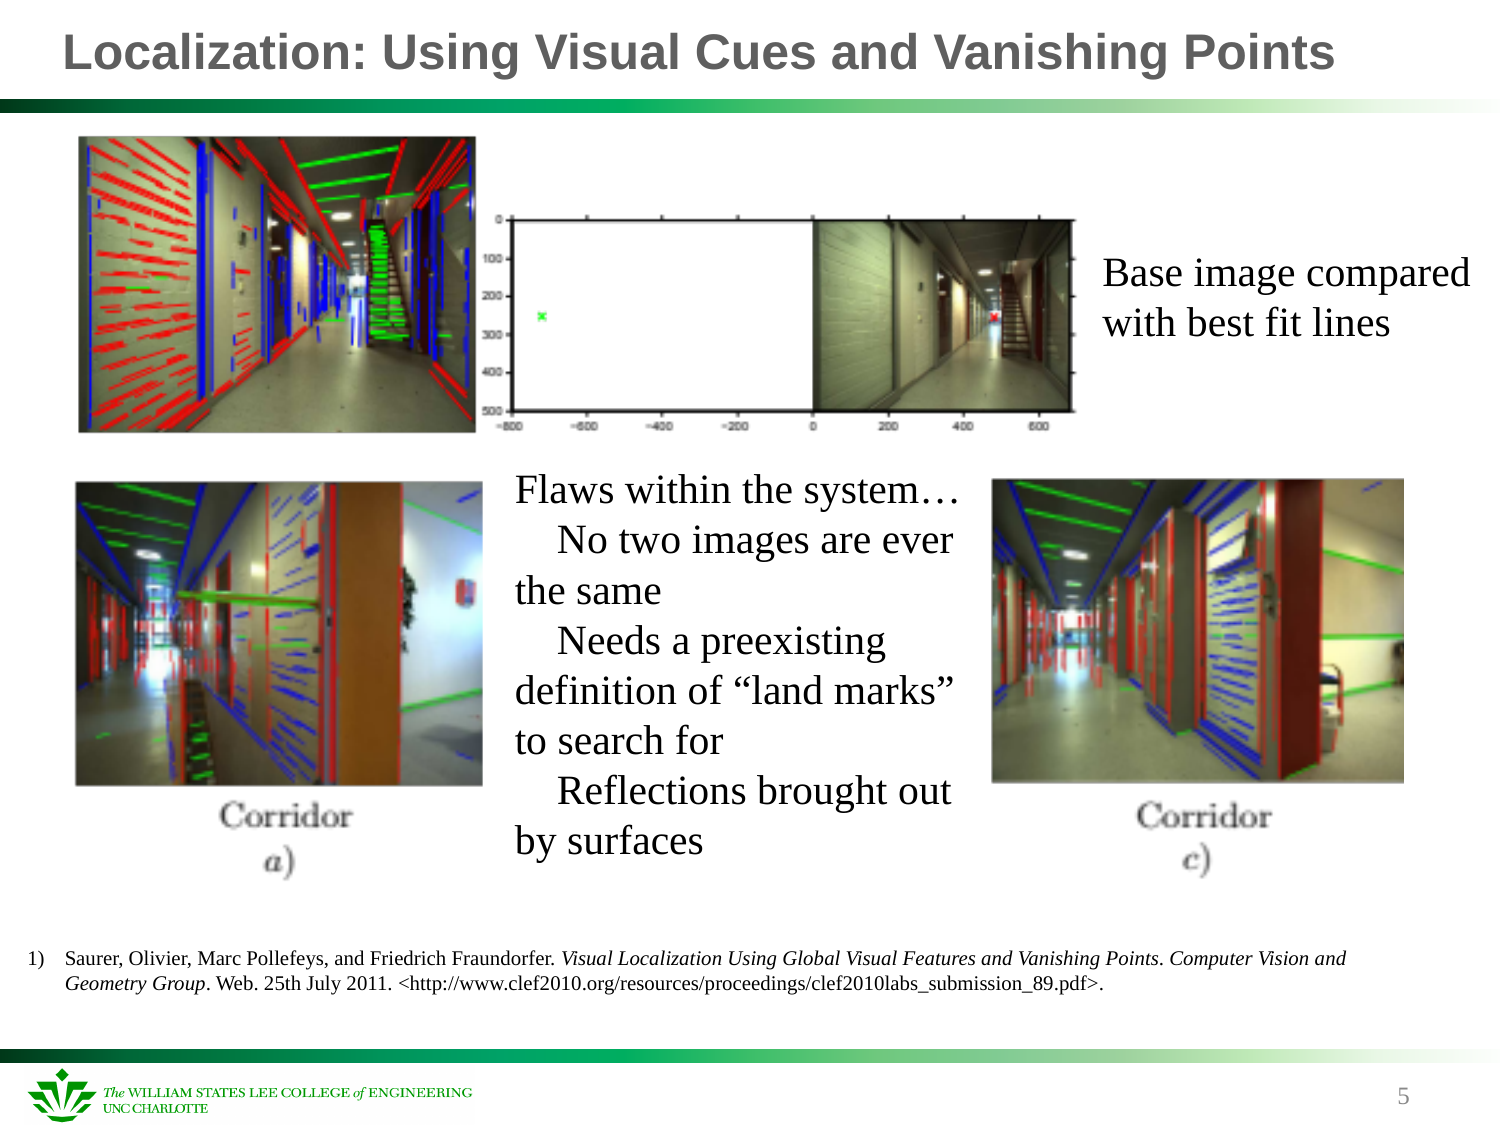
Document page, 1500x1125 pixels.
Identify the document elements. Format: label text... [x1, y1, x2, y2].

picture [24, 1065, 475, 1125]
picture [987, 474, 1405, 888]
title Localization: Using Visual Cues and Vanishing Points [62, 12, 1438, 89]
text_box Flaws within the system… No two images are ever the same Needs a preexisting definition of “land marks” to search for Reflections brought out by surfaces [500, 459, 1000, 920]
picture [62, 124, 1084, 451]
text_box Saurer, Olivier, Marc Pollefeys, and Friedrich Fraundorfer. Visual Localization Using Global Visual Features and Vanishing Points. Computer Vision and Geometry Group. Web. 25th July 2011. <http://www.clef2010.org/resources/proceedings/clef2010labs_submission_89.pdf>. [12, 937, 1438, 1003]
text_box Base image compared with best fit lines [1087, 237, 1500, 353]
slide_number 5 [1074, 1065, 1425, 1125]
picture [62, 474, 483, 888]
